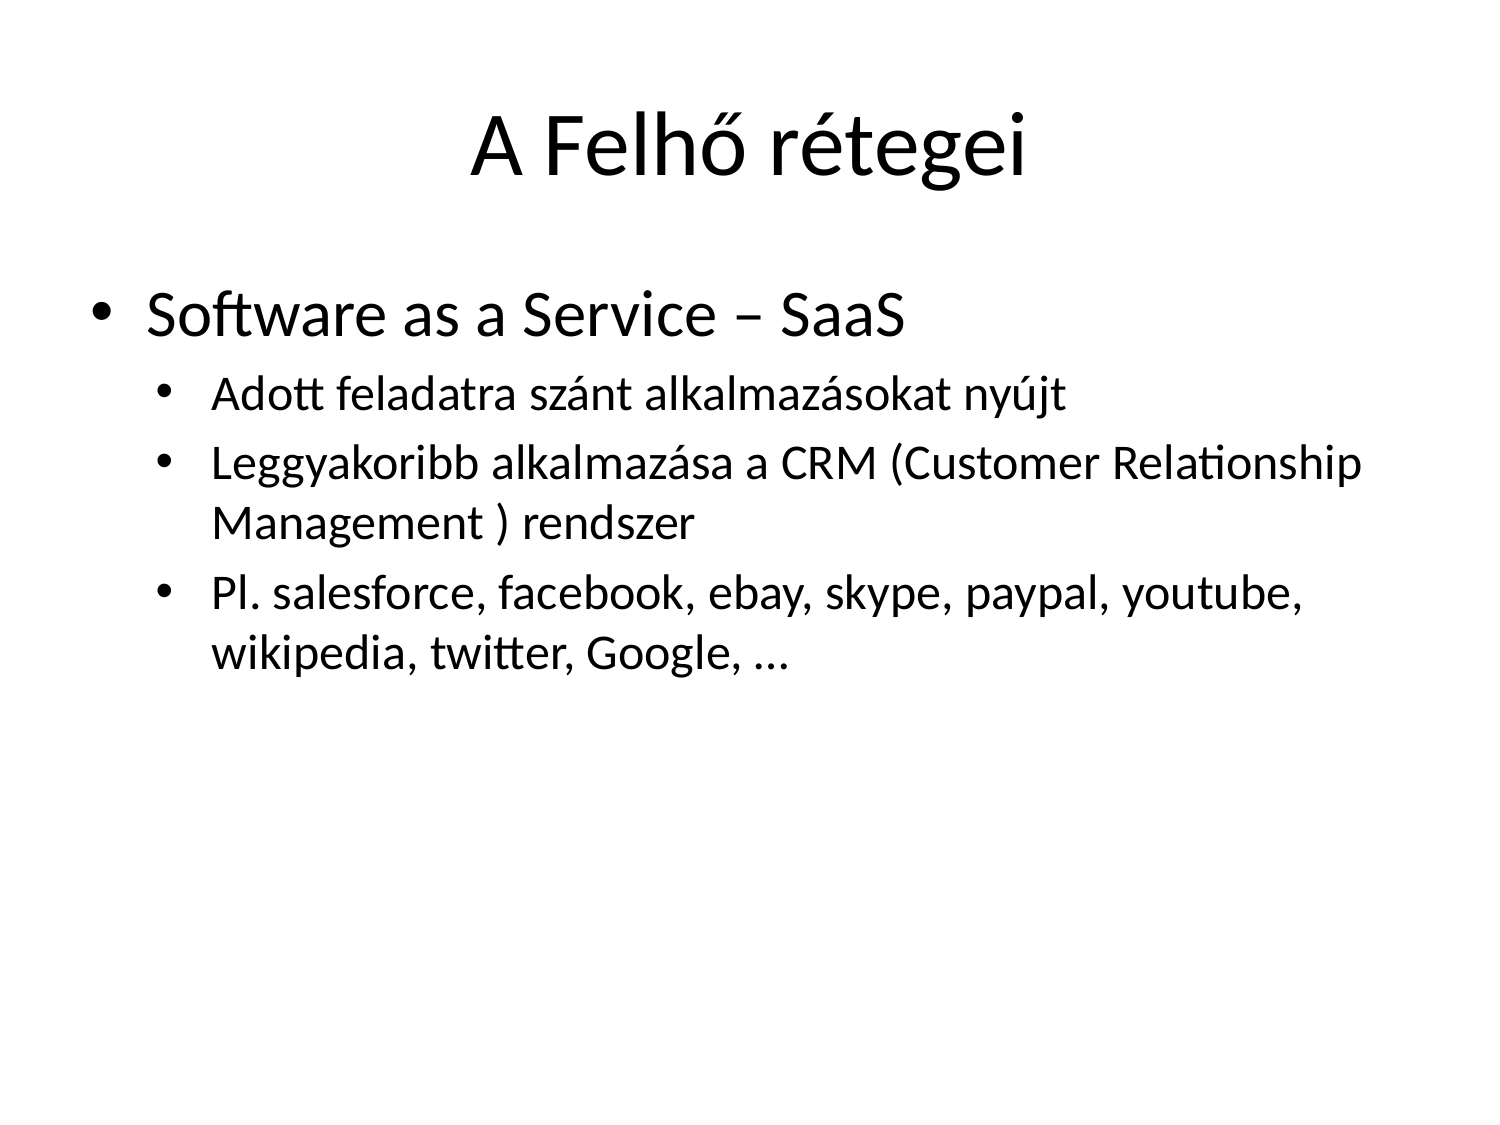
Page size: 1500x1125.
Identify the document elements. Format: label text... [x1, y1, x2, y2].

title A Felhő rétegei [75, 45, 1425, 233]
list Software as a Service – SaaS Adott feladatra szánt alkalmazásokat nyújt Leggyakoribb alkalmazása a CRM (Customer Relationship Management ) rendszer Pl. salesforce, facebook, ebay, skype, paypal, youtube, wikipedia, twitter, Google, … [75, 262, 1425, 1005]
